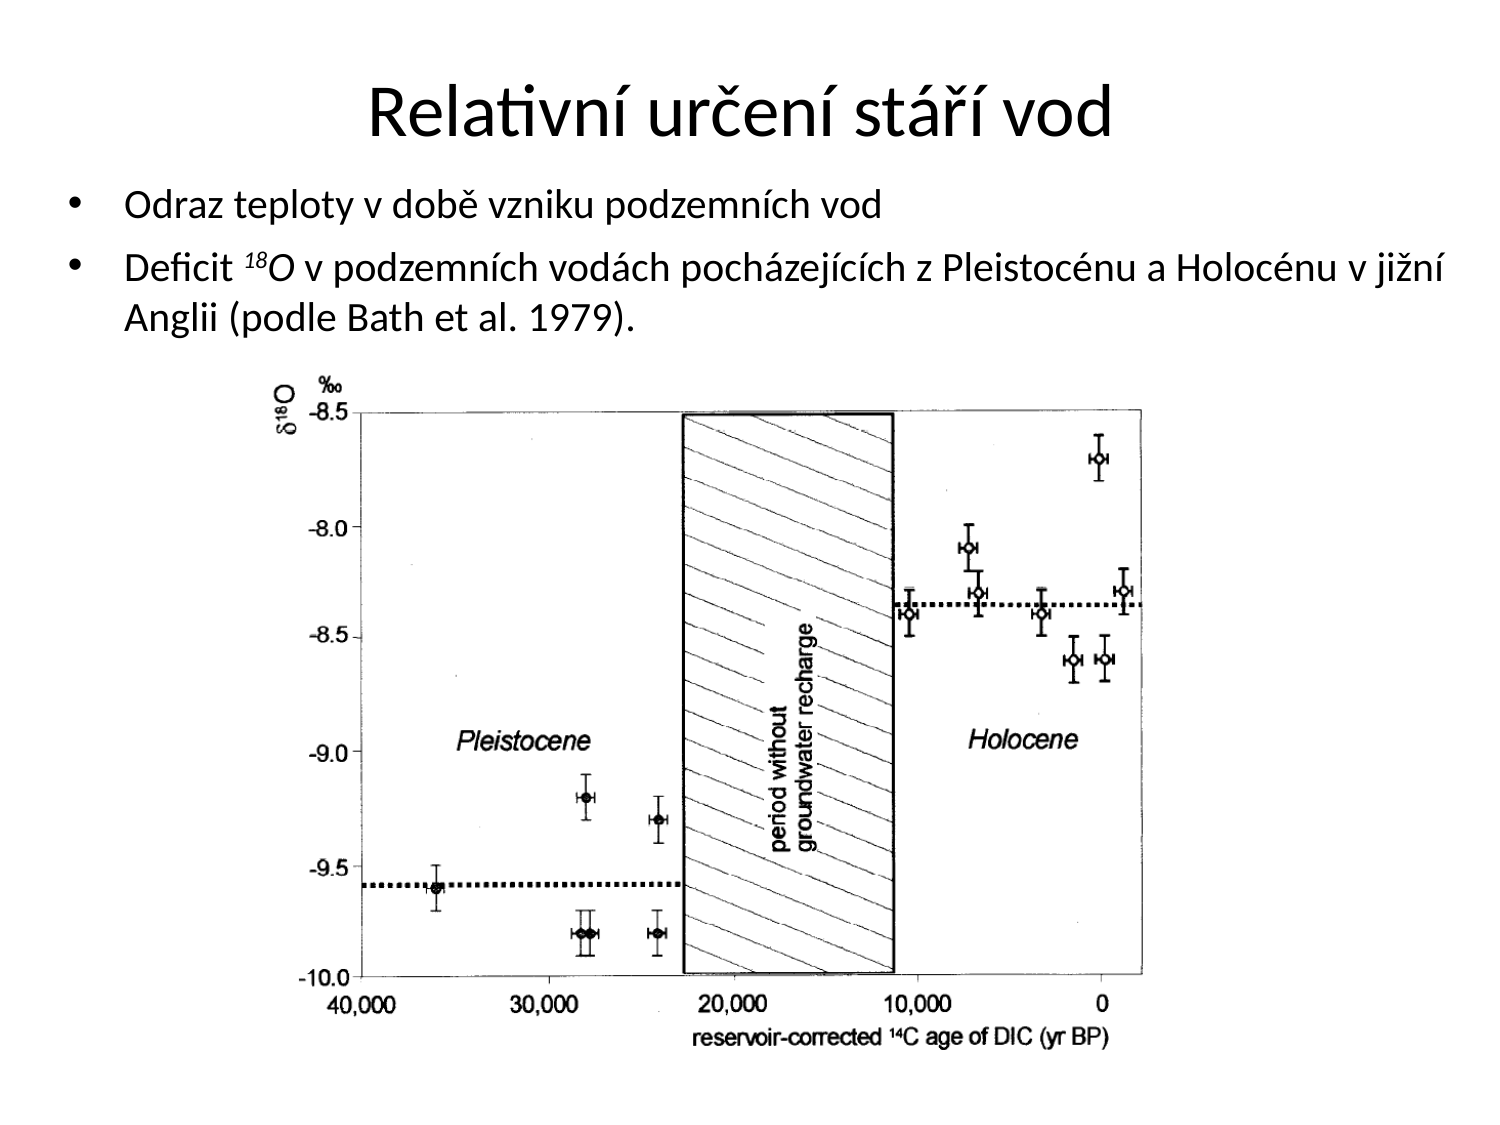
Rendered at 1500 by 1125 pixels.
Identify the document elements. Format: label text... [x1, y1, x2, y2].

picture [265, 373, 1165, 1058]
text_box Relativní určení stáří vod Odraz teploty v době vzniku podzemních vod Deficit 18O v podzemních vodách pocházejících z Pleistocénu a Holocénu v jižní Anglii (podle Bath et al. 1979). [53, 54, 1471, 347]
